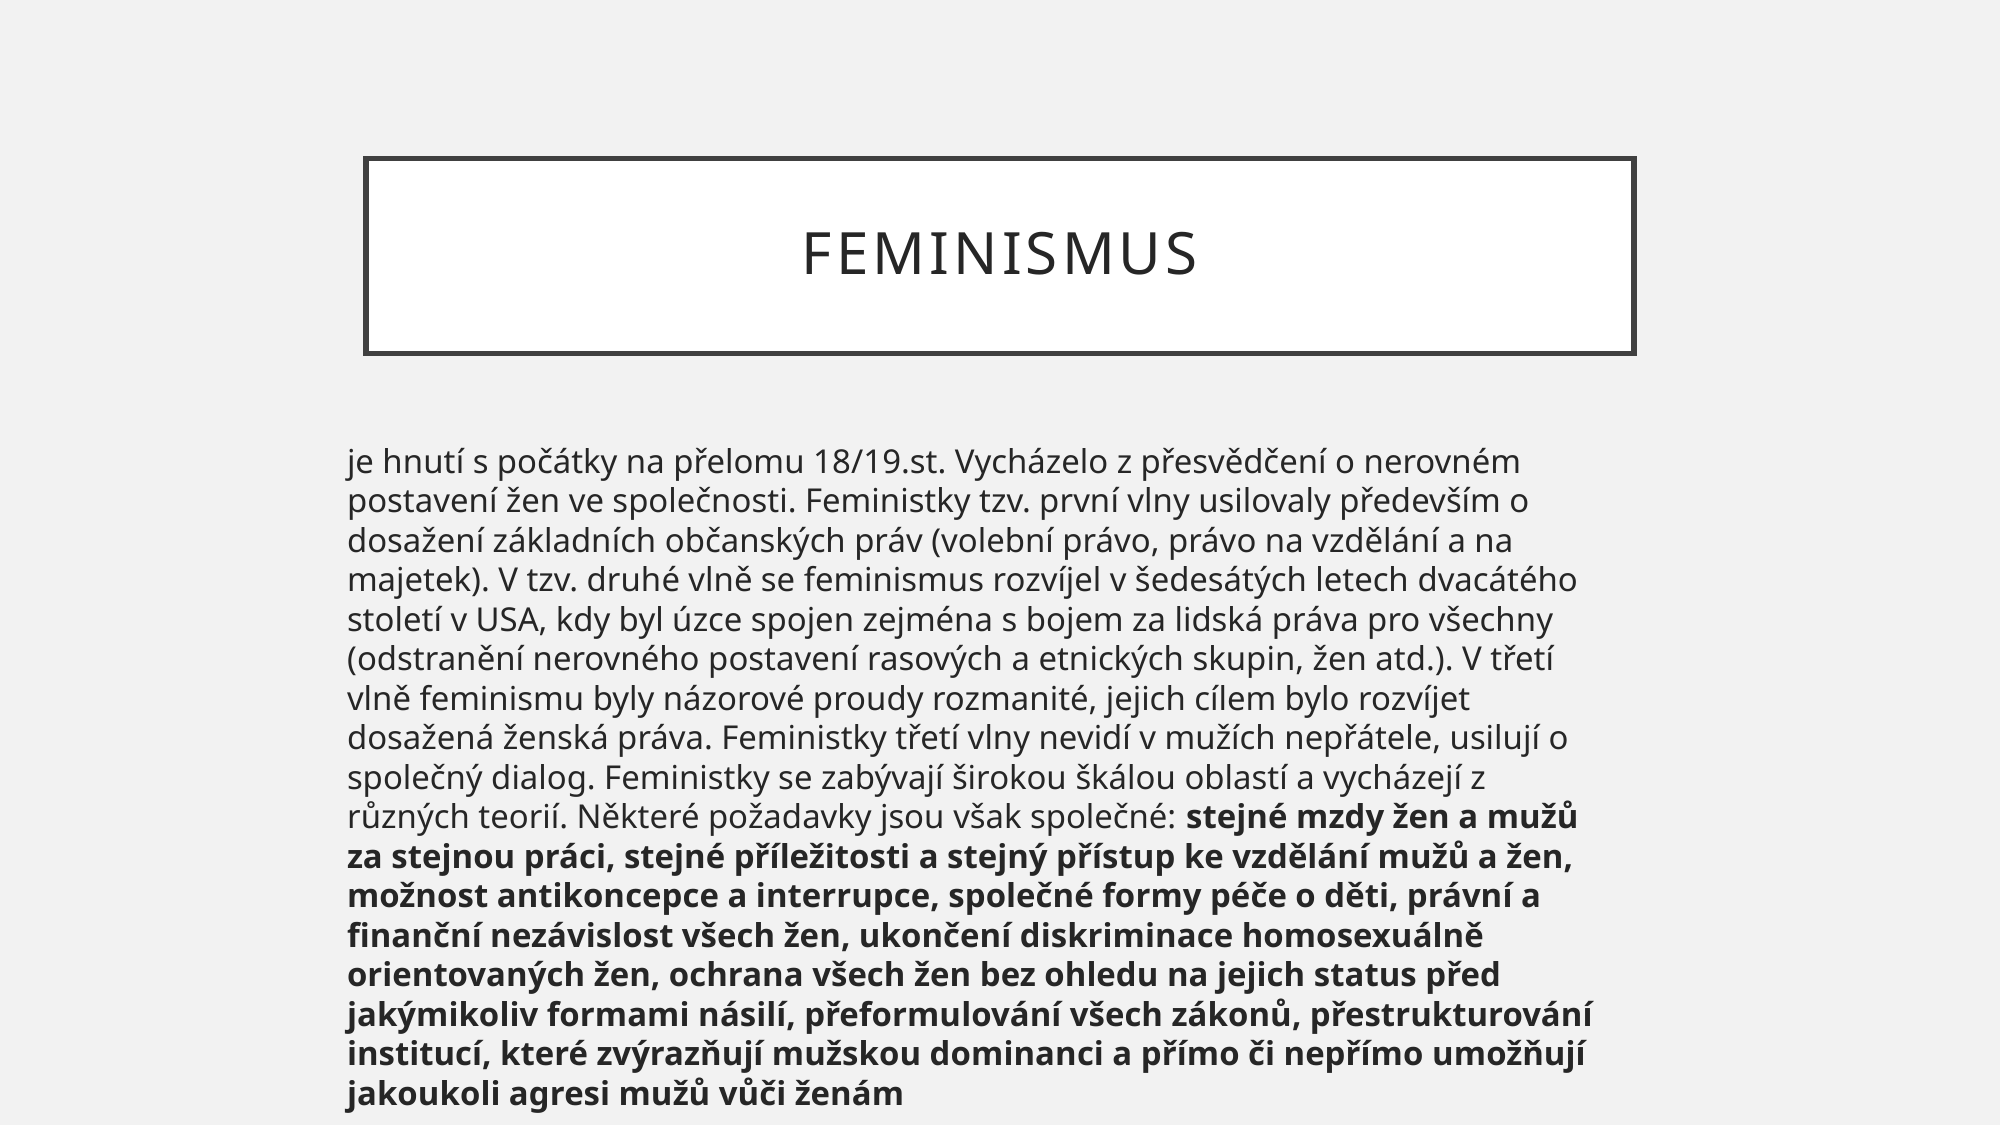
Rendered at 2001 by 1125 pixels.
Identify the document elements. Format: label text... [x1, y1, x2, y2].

title FEMINISMUS [363, 156, 1637, 356]
list je hnutí s počátky na přelomu 18/19.st. Vycházelo z přesvědčení o nerovném postavení žen ve společnosti. Feministky tzv. první vlny usilovaly především o dosažení základních občanských práv (volební právo, právo na vzdělání a na majetek). V tzv. druhé vlně se feminismus rozvíjel v šedesátých letech dvacátého století v USA, kdy byl úzce spojen zejména s bojem za lidská práva pro všechny (odstranění nerovného postavení rasových a etnických skupin, žen atd.). V třetí vlně feminismu byly názorové proudy rozmanité, jejich cílem bylo rozvíjet dosažená ženská práva. Feministky třetí vlny nevidí v mužích nepřátele, usilují o společný dialog. Feministky se zabývají širokou škálou oblastí a vycházejí z různých teorií. Některé požadavky jsou však společné: stejné mzdy žen a mužů za stejnou práci, stejné příležitosti a stejný přístup ke vzdělání mužů a žen, možnost antikoncepce a interrupce, společné formy péče o děti, právní a finanční nezávislost všech žen, ukončení diskriminace homosexuálně orientovaných žen, ochrana všech žen bez ohledu na jejich status před jakýmikoliv formami násilí, přeformulování všech zákonů, přestrukturování institucí, které zvýrazňují mužskou dominanci a přímo či nepřímo umožňují jakoukoli agresi mužů vůči ženám [332, 432, 1634, 1125]
